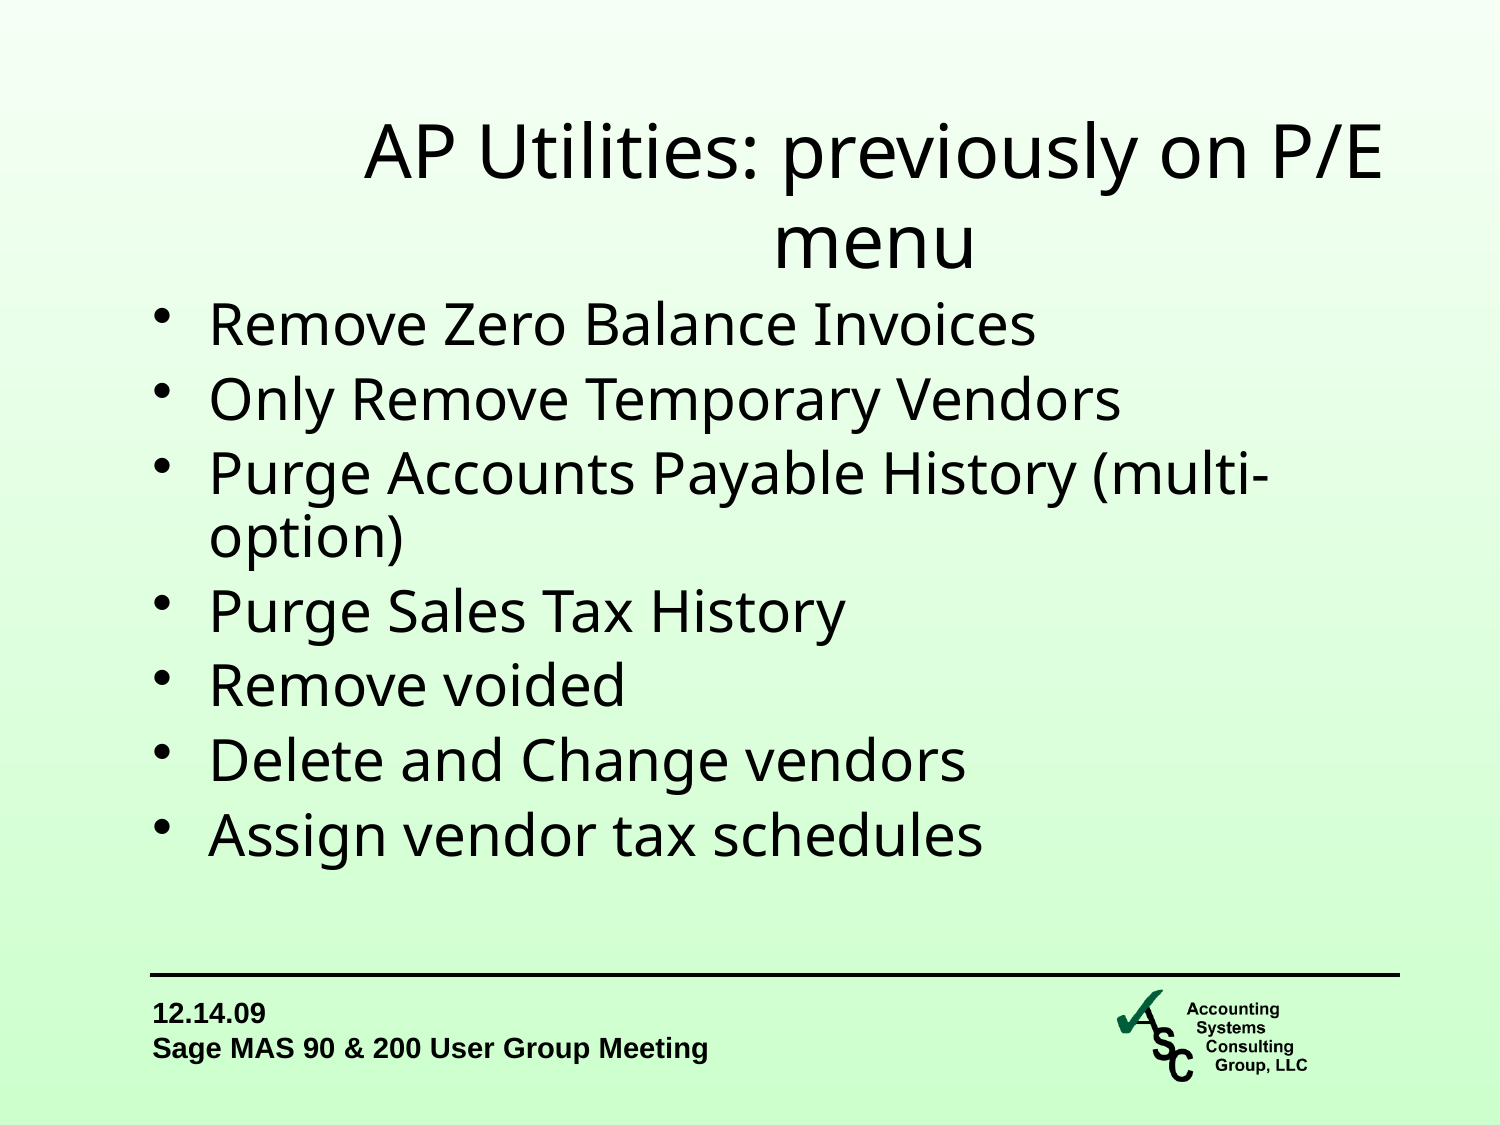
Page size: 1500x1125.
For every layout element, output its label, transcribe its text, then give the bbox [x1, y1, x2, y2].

title AP Utilities: previously on P/E menu [249, 124, 1500, 263]
list Remove Zero Balance Invoices Only Remove Temporary Vendors Purge Accounts Payable History (multi-option) Purge Sales Tax History Remove voided Delete and Change vendors Assign vendor tax schedules [137, 287, 1388, 876]
picture [1112, 974, 1311, 1093]
